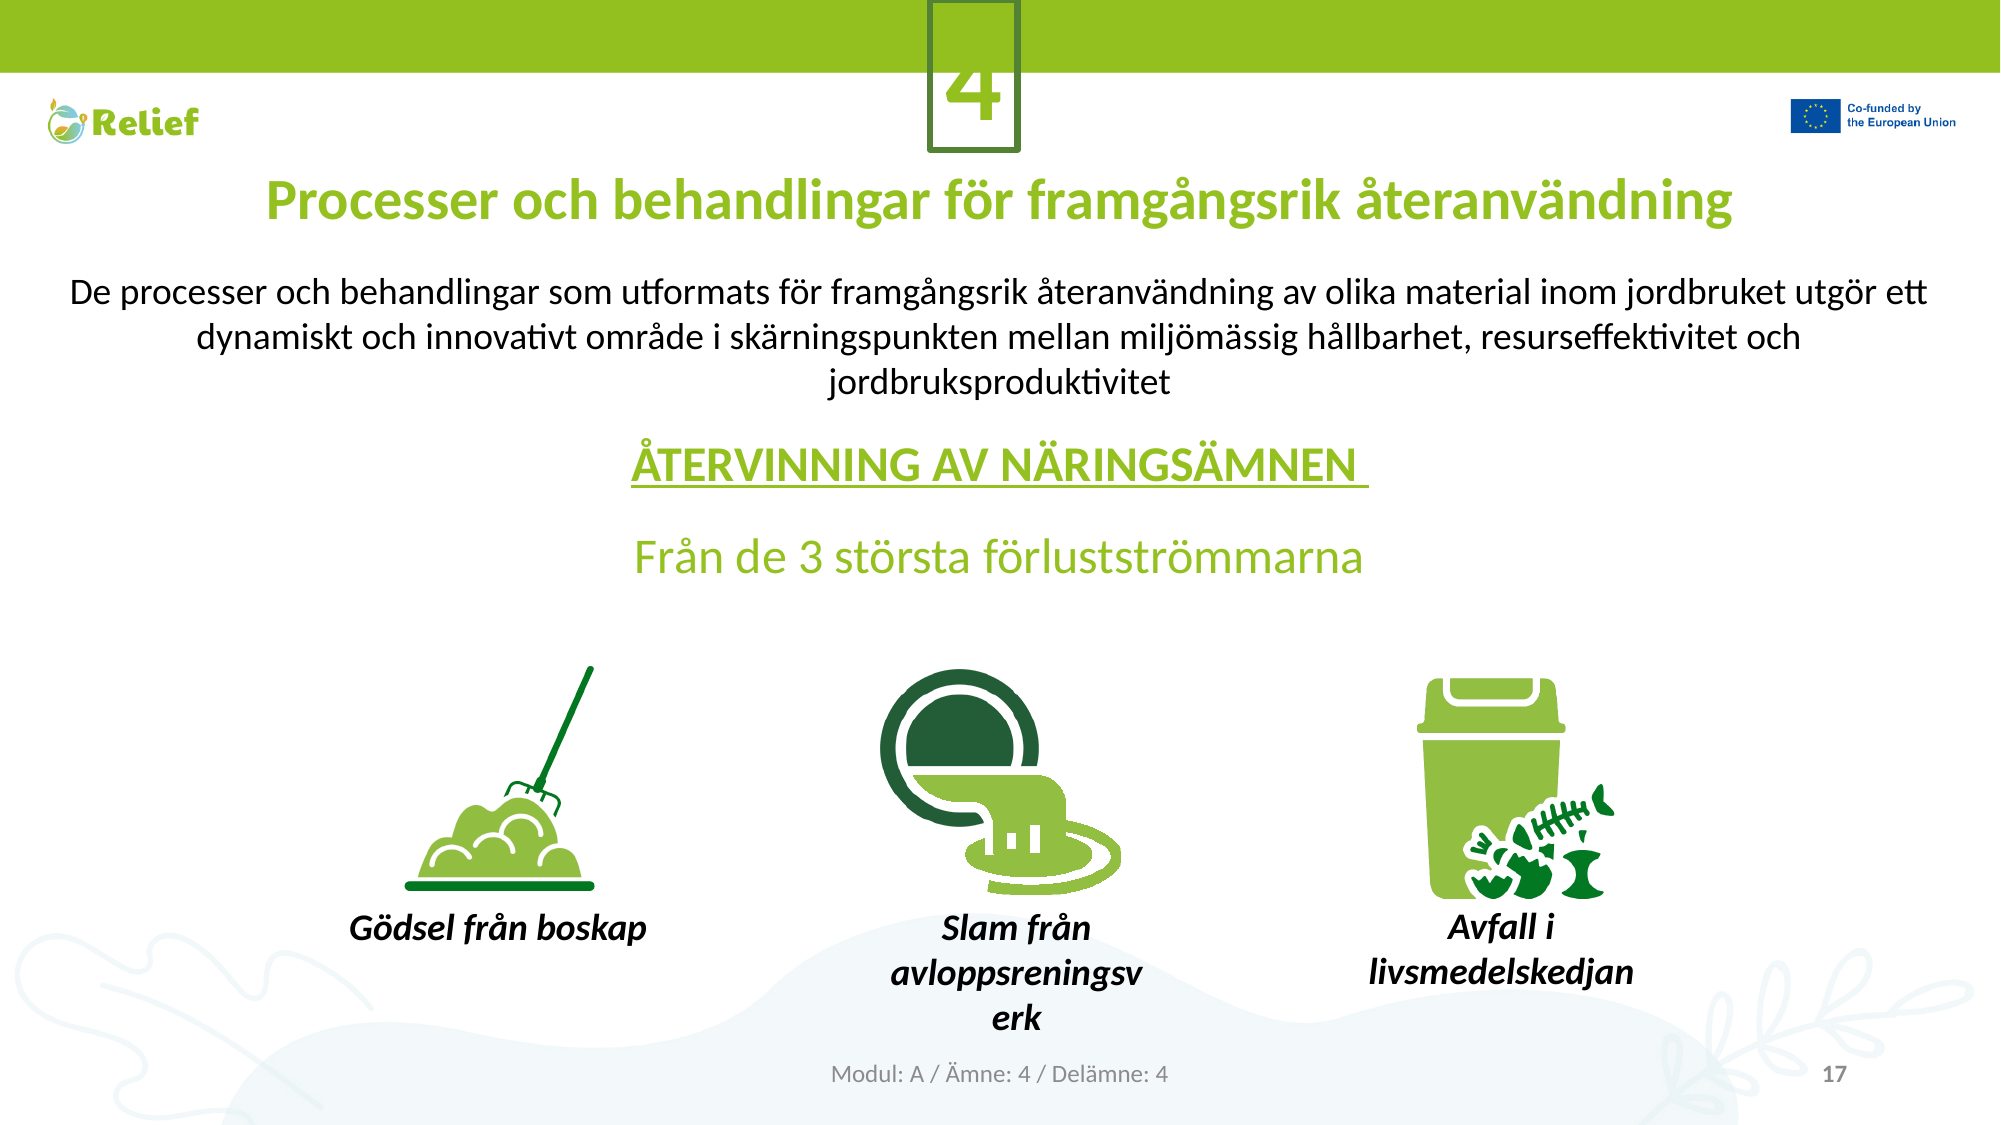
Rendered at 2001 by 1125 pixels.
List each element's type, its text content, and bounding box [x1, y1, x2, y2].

text_box De processer och behandlingar som utformats för framgångsrik återanvändning av olika material inom jordbruket utgör ett dynamiskt och innovativt område i skärningspunkten mellan miljömässig hållbarhet, resurseffektivitet och jordbruksproduktivitet [47, 259, 1953, 410]
text_box Avfall i livsmedelskedjan [1342, 894, 1661, 1000]
text_box Slam från avloppsreningsverk [870, 895, 1163, 1046]
text_box Processer och behandlingar för framgångsrik återanvändning [22, 154, 1978, 239]
text_box Gödsel från boskap [325, 895, 672, 956]
footer Modul: A / Ämne: 4 / Delämne: 4 [22, 1023, 1978, 1122]
text_box 4 [930, 0, 1018, 150]
text_box ÅTERVINNING AV NÄRINGSÄMNEN Från de 3 största förlustströmmarna [22, 414, 1978, 592]
picture [0, 0, 2001, 1125]
